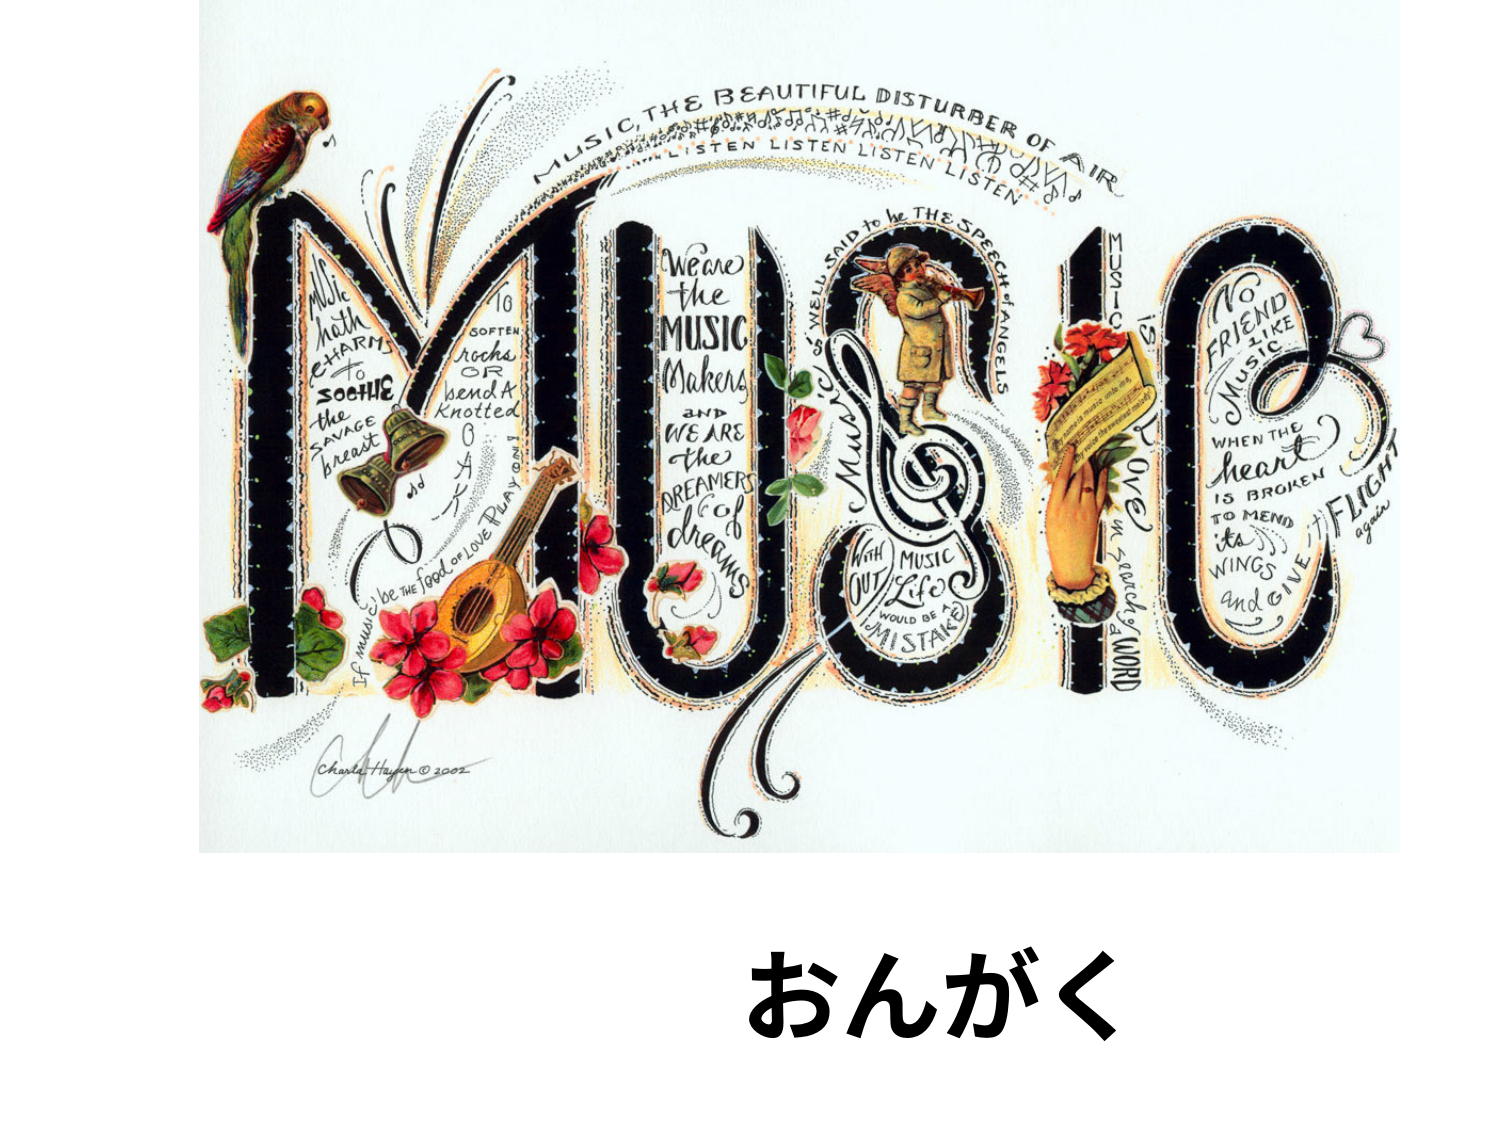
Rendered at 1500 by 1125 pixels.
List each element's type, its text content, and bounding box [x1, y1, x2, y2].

text_box おんがく [726, 925, 1196, 1061]
picture [198, 0, 1400, 854]
